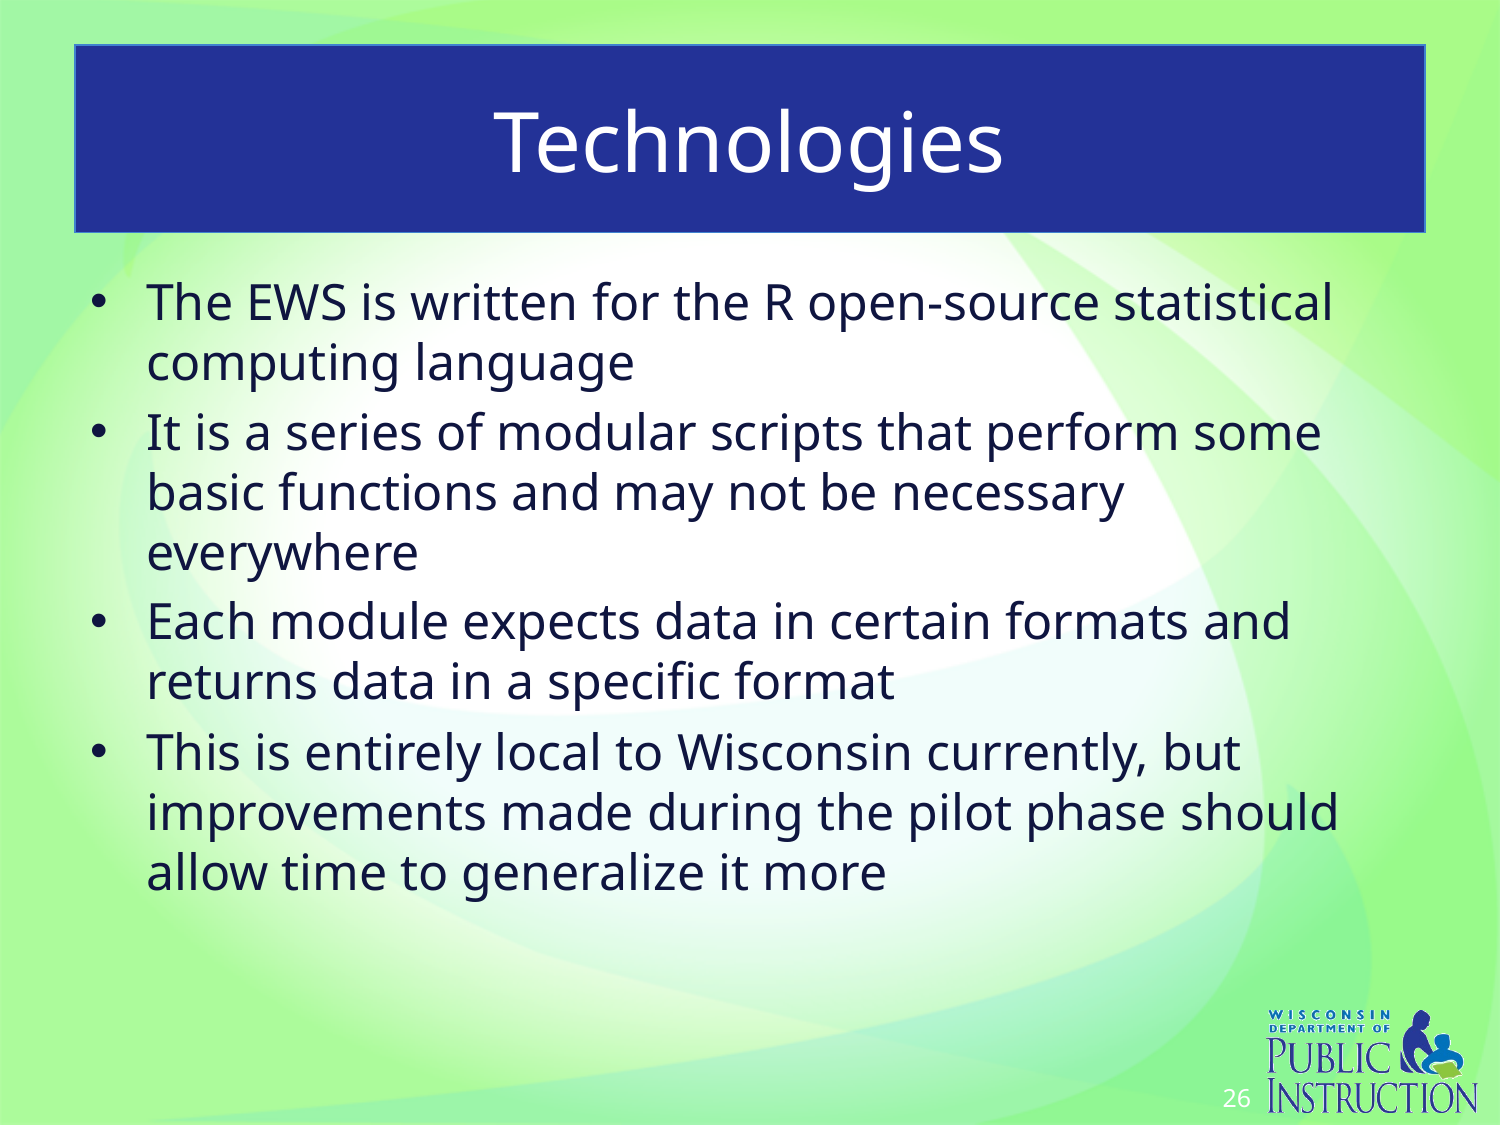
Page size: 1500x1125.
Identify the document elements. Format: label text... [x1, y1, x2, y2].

title Technologies [74, 44, 1426, 233]
title DPI DEWS Features [0, 0, 1500, 1125]
picture [1266, 1010, 1478, 1113]
list The EWS is written for the R open-source statistical computing language It is a series of modular scripts that perform some basic functions and may not be necessary everywhere Each module expects data in certain formats and returns data in a specific format This is entirely local to Wisconsin currently, but improvements made during the pilot phase should allow time to generalize it more [74, 262, 1426, 1006]
slide_number 26 [916, 1069, 1267, 1125]
